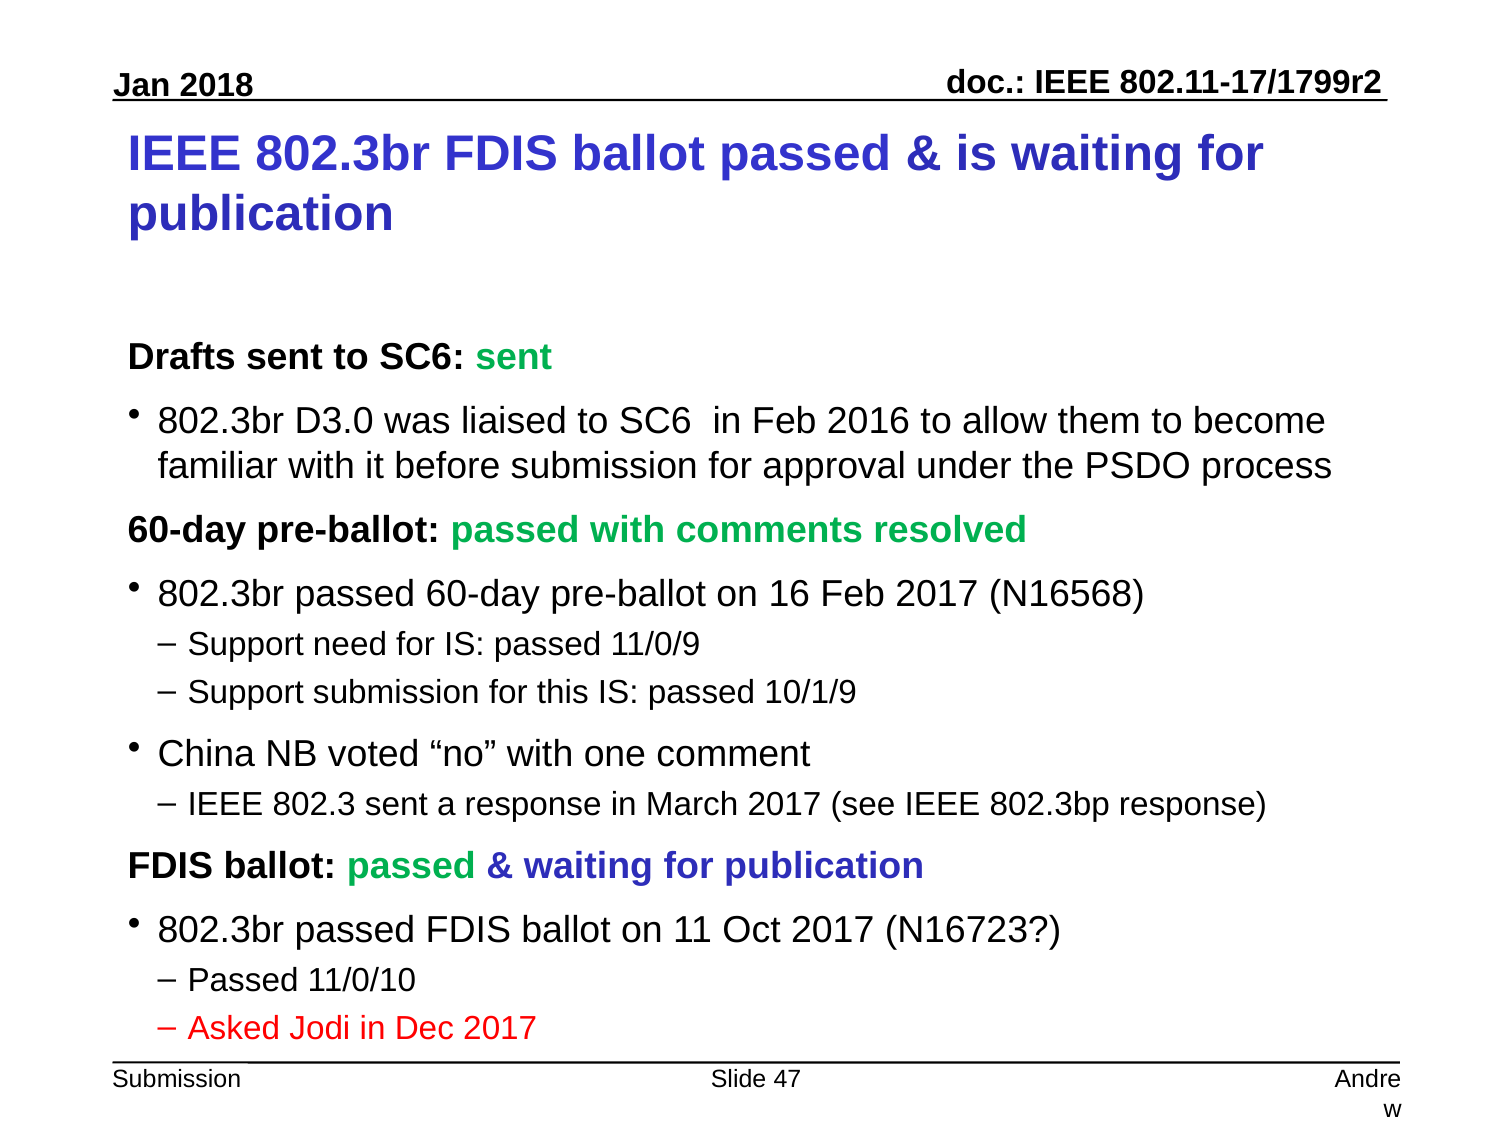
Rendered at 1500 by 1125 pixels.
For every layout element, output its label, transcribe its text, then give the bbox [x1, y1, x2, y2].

list Drafts sent to SC6: sent 802.3br D3.0 was liaised to SC6 in Feb 2016 to allow them to become familiar with it before submission for approval under the PSDO process 60-day pre-ballot: passed with comments resolved 802.3br passed 60-day pre-ballot on 16 Feb 2017 (N16568) Support need for IS: passed 11/0/9 Support submission for this IS: passed 10/1/9 China NB voted “no” with one comment IEEE 802.3 sent a response in March 2017 (see IEEE 802.3bp response) FDIS ballot: passed & waiting for publication 802.3br passed FDIS ballot on 11 Oct 2017 (N16723?) Passed 11/0/10 Asked Jodi in Dec 2017 [112, 324, 1388, 1000]
slide_number Slide 47 [709, 1061, 803, 1093]
footer Andrew Myles, Cisco [1320, 1061, 1402, 1093]
title IEEE 802.3br FDIS ballot passed & is waiting for publication [112, 112, 1388, 288]
